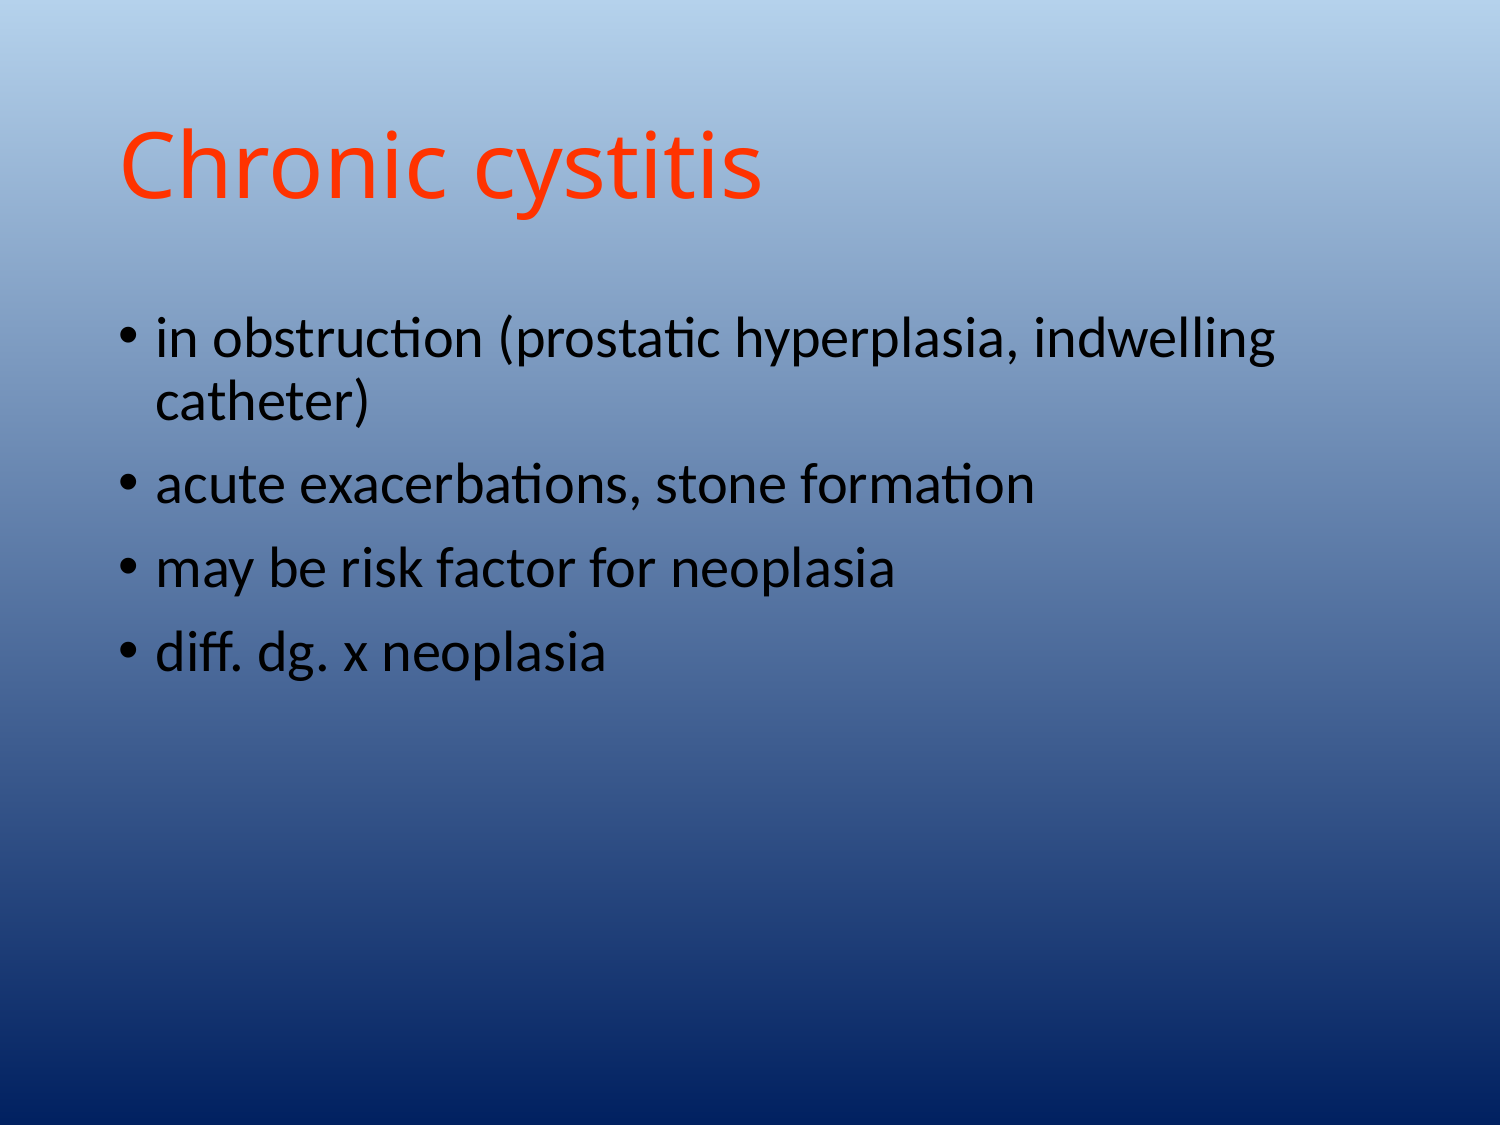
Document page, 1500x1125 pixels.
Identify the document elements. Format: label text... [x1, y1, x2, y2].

title Chronic cystitis [103, 59, 1397, 278]
list in obstruction (prostatic hyperplasia, indwelling catheter) acute exacerbations, stone formation may be risk factor for neoplasia diff. dg. x neoplasia [103, 299, 1397, 1014]
